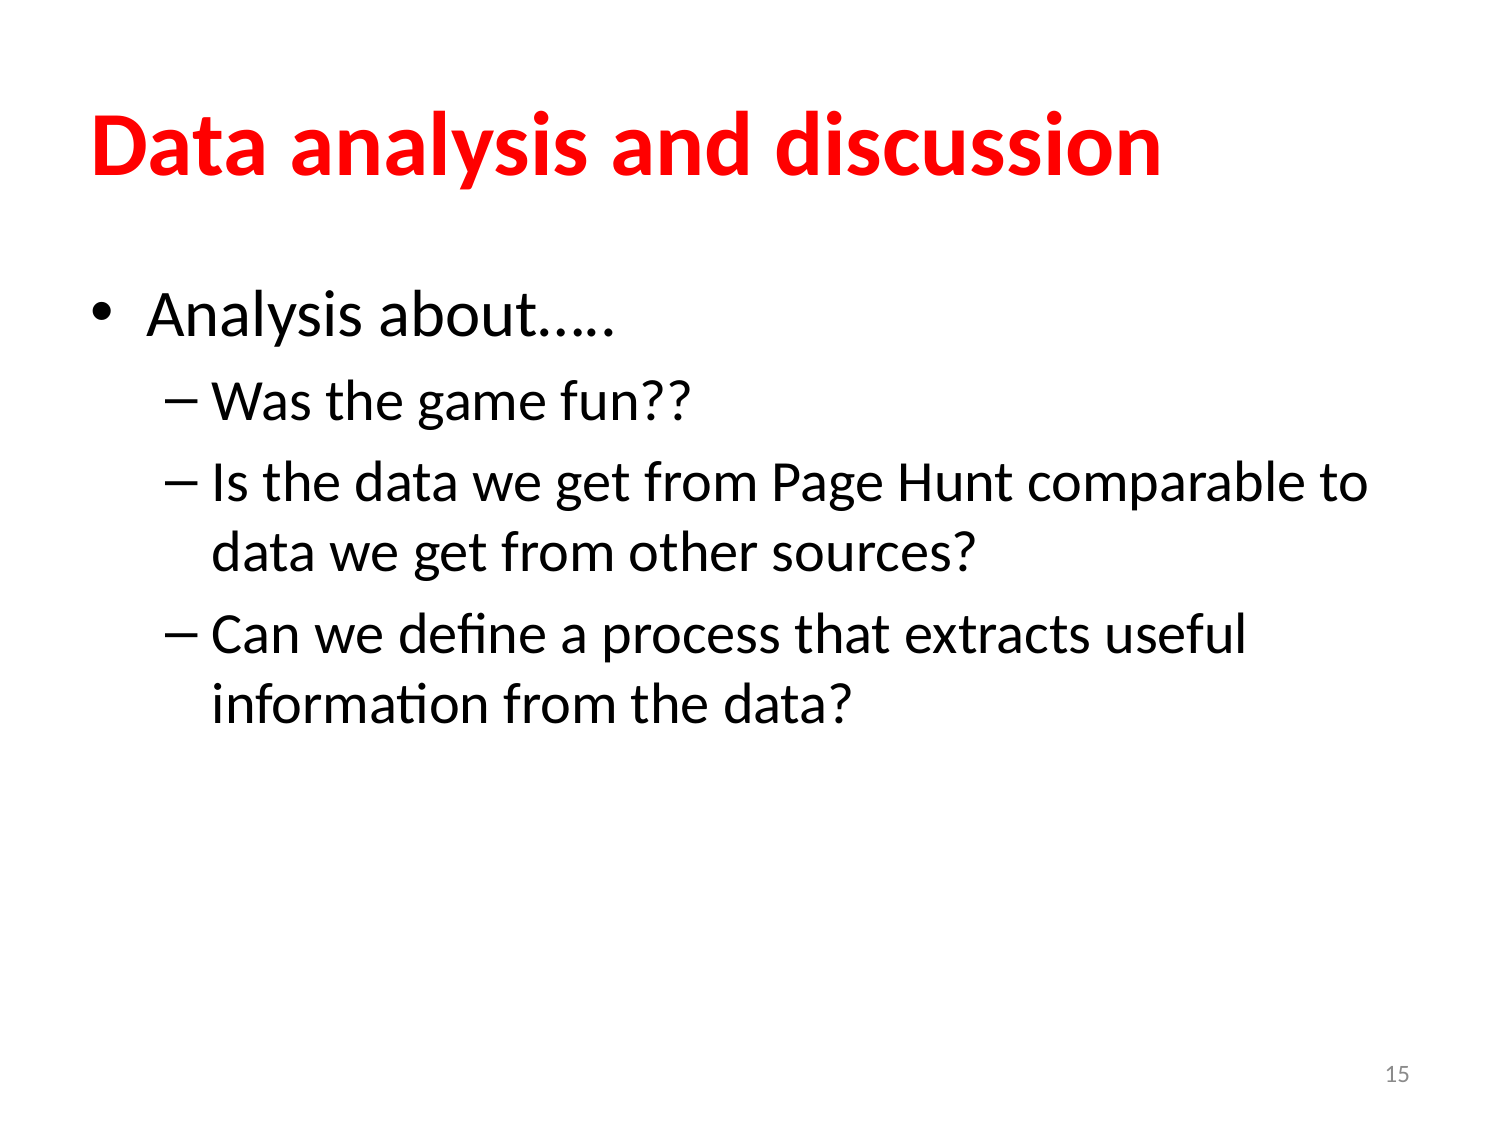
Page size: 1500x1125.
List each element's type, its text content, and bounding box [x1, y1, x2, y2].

title Data analysis and discussion [75, 45, 1425, 233]
slide_number 15 [1074, 1042, 1425, 1103]
list Analysis about….. Was the game fun?? Is the data we get from Page Hunt comparable to data we get from other sources? Can we define a process that extracts useful information from the data? [75, 262, 1425, 1005]
